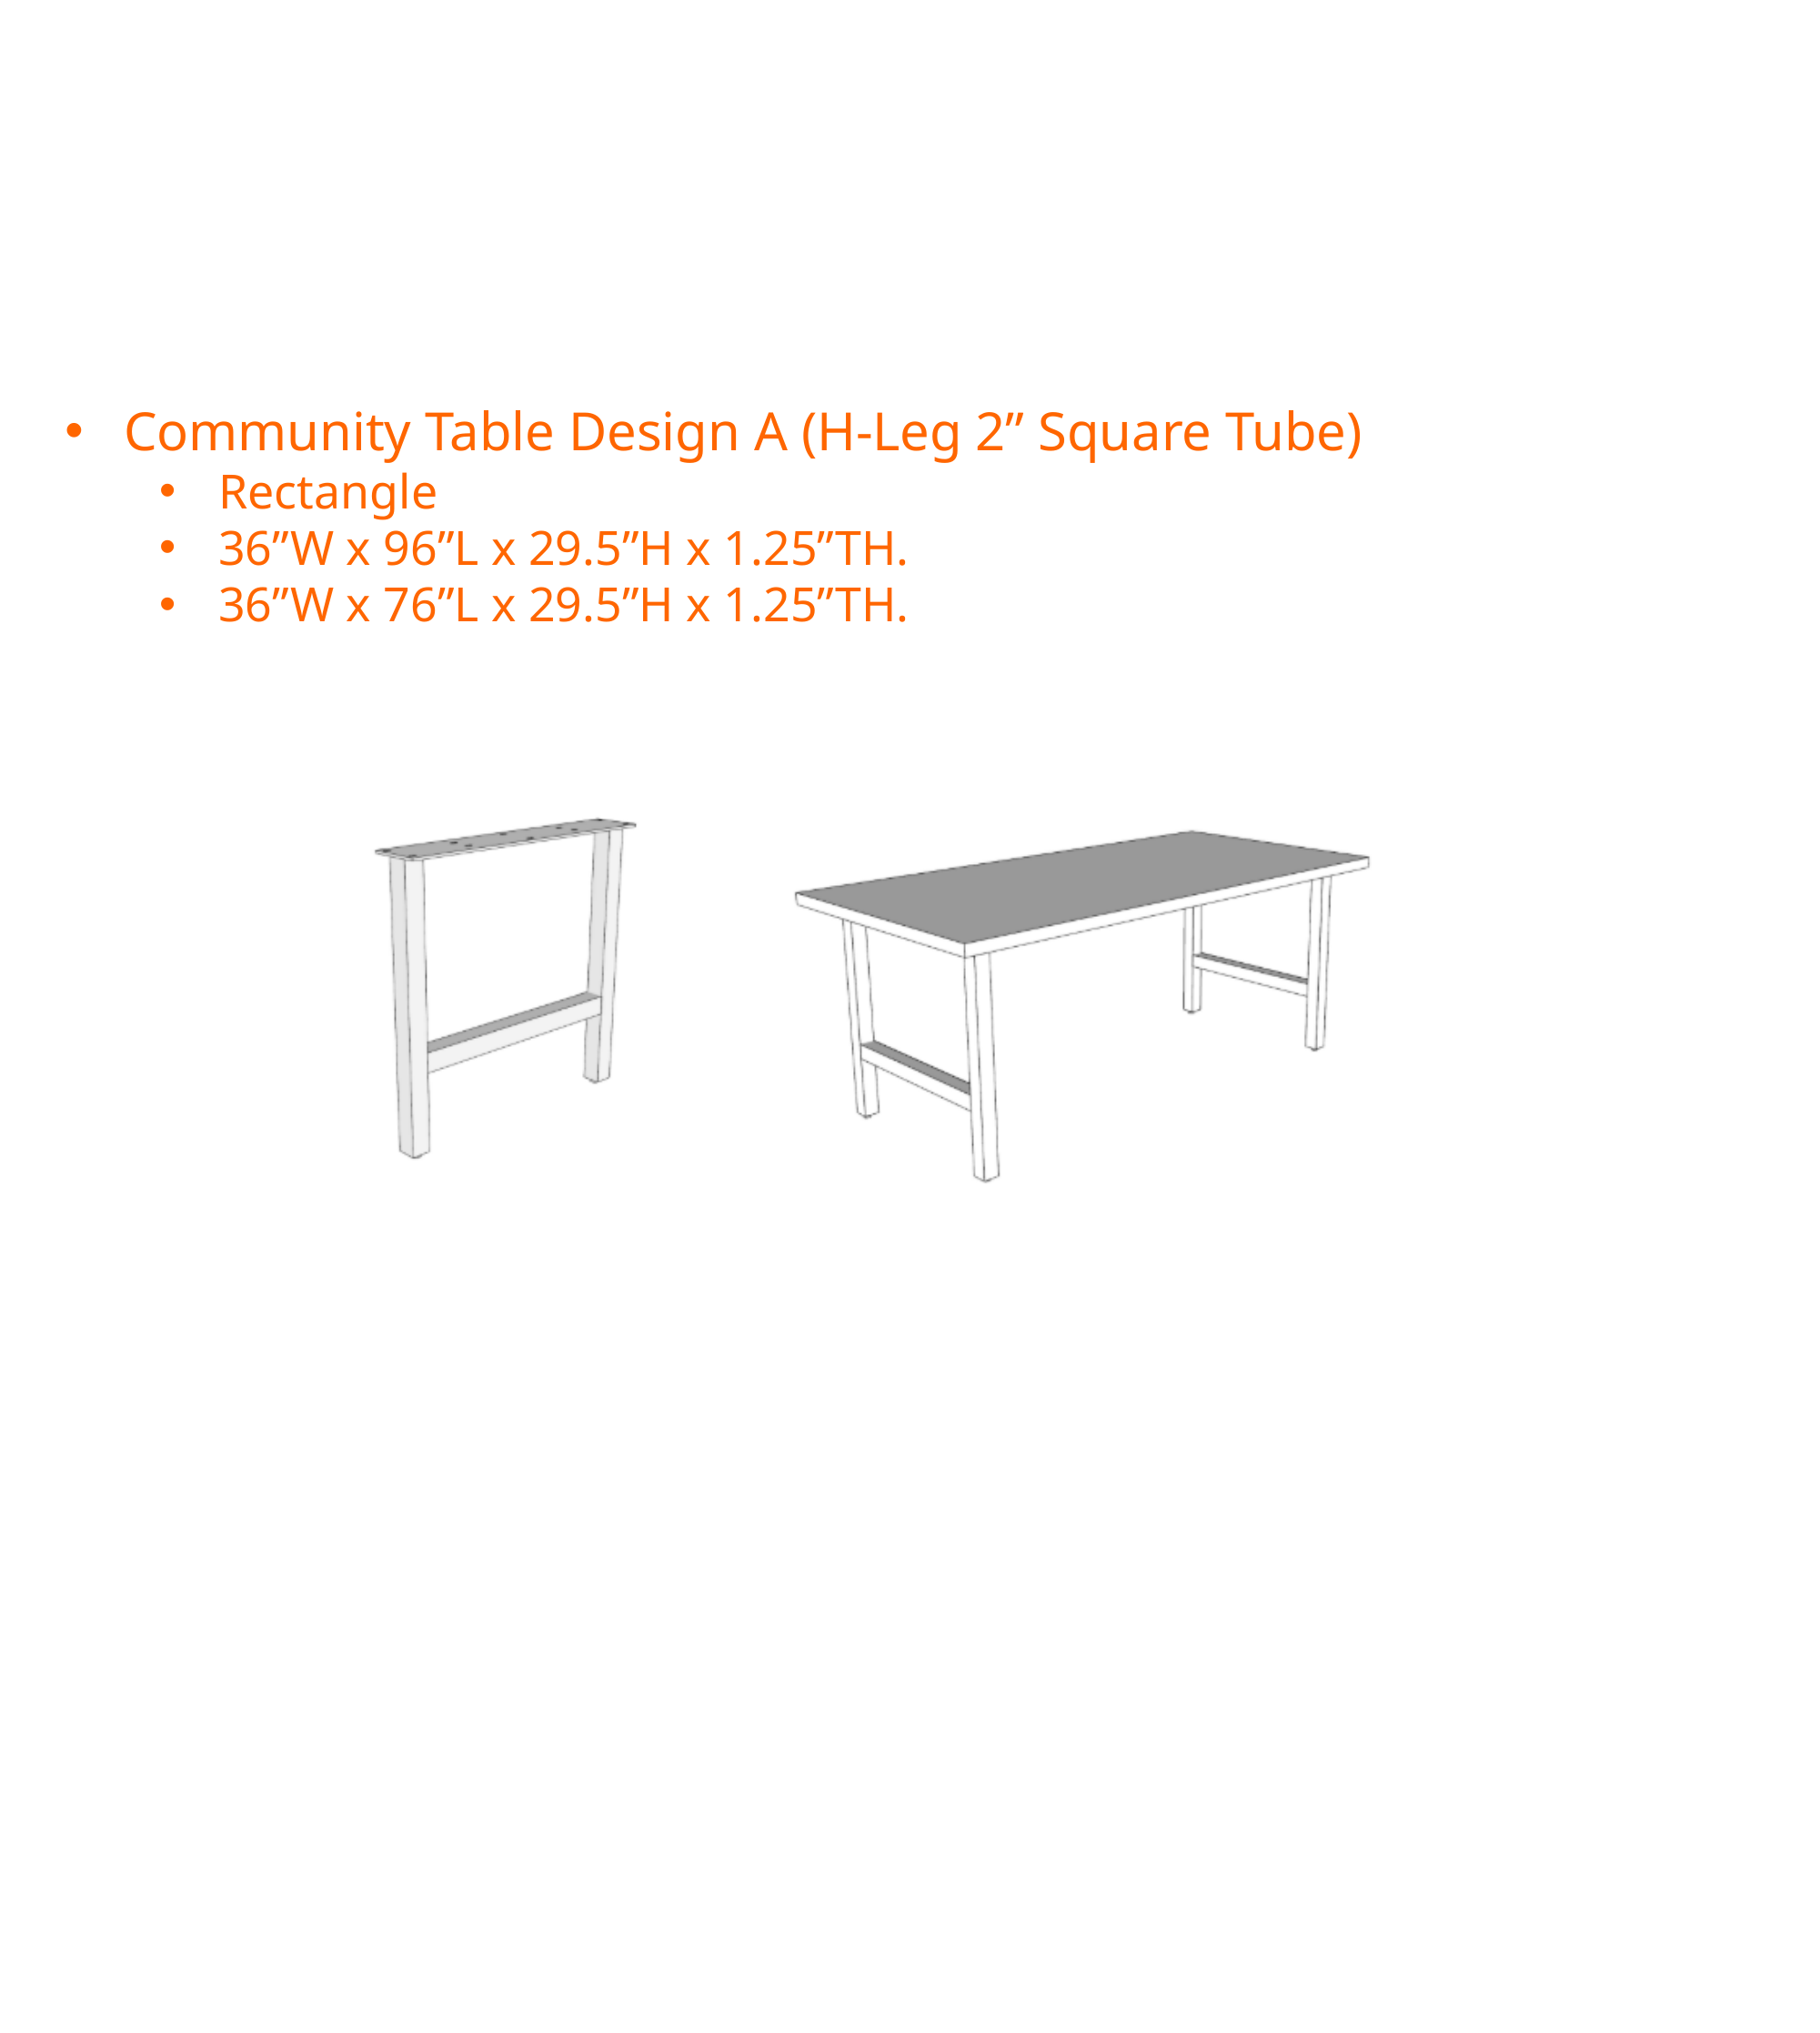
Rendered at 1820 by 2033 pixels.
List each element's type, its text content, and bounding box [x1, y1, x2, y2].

text_box Community Table Design A (H-Leg 2” Square Tube) Rectangle 36”W x 96”L x 29.5”H x 1.25”TH. 36”W x 76”L x 29.5”H x 1.25”TH. [51, 391, 1601, 696]
picture [320, 750, 1408, 1236]
